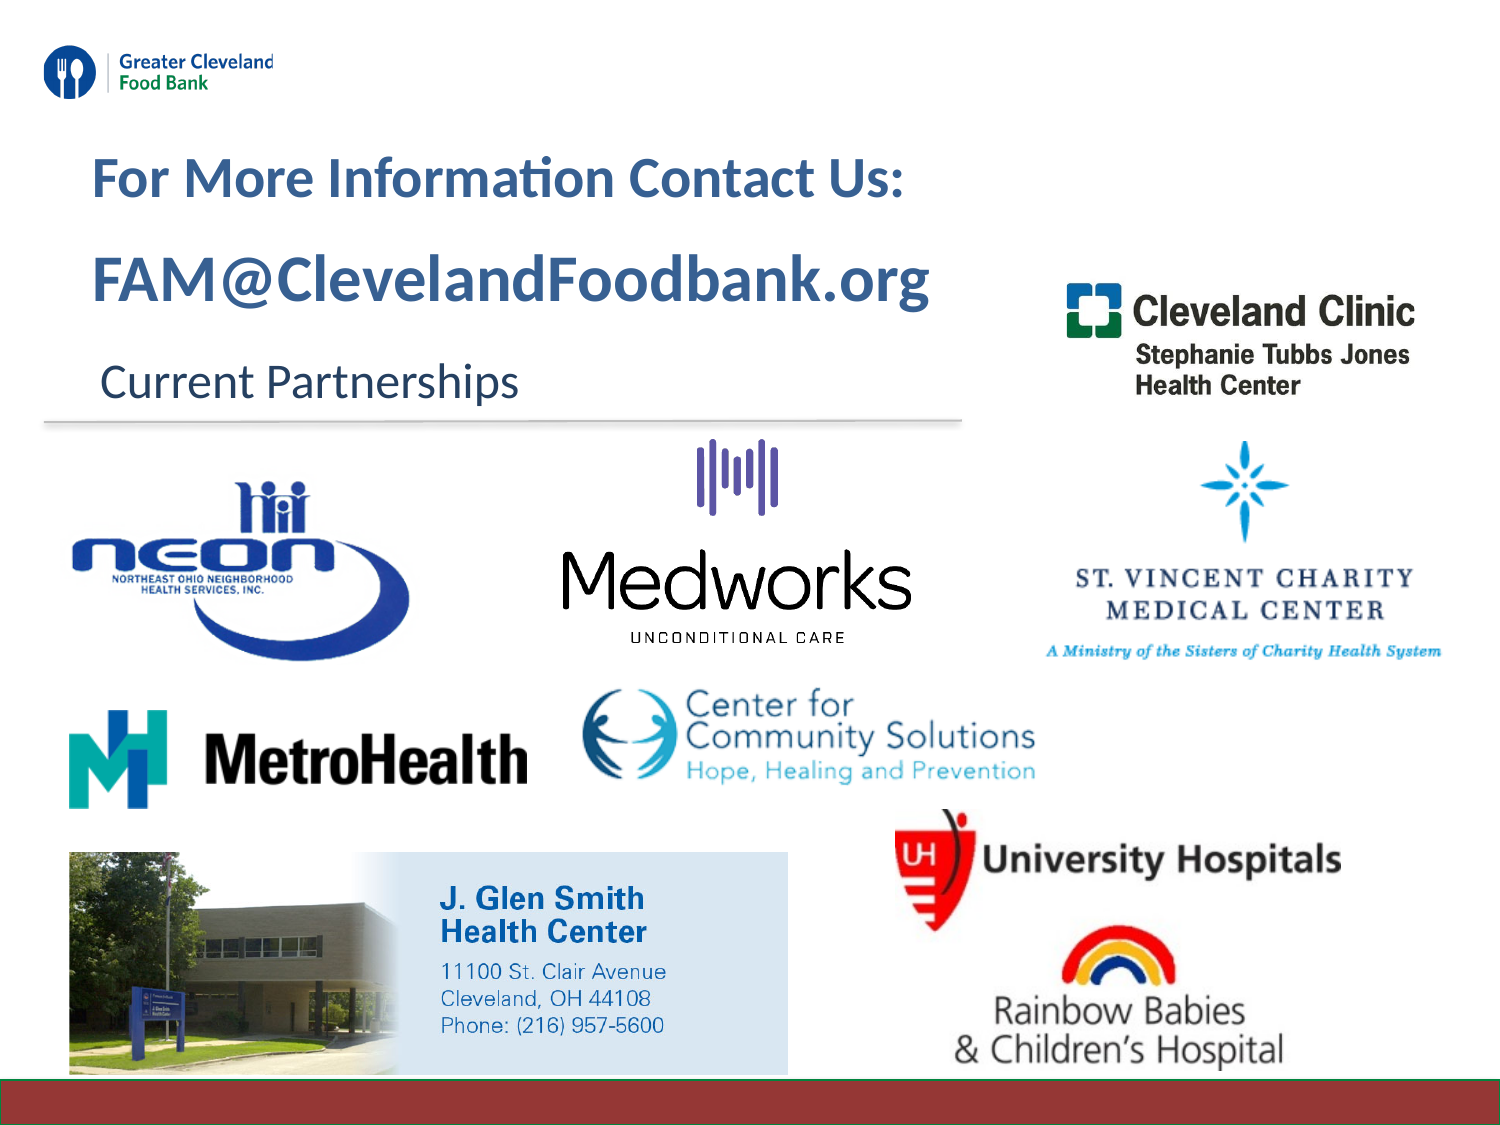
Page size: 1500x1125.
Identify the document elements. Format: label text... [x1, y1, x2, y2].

picture [578, 685, 1041, 790]
picture [562, 439, 912, 643]
picture [895, 809, 1342, 1071]
picture [1066, 256, 1415, 417]
picture [59, 465, 421, 665]
picture [43, 45, 273, 99]
text_box Current Partnerships [85, 341, 753, 417]
picture [69, 710, 527, 809]
picture [69, 851, 789, 1075]
text_box For More Information Contact Us: FAM@ClevelandFoodbank.org [77, 132, 1284, 322]
picture [1020, 441, 1467, 662]
text_box [0, 1079, 1500, 1125]
